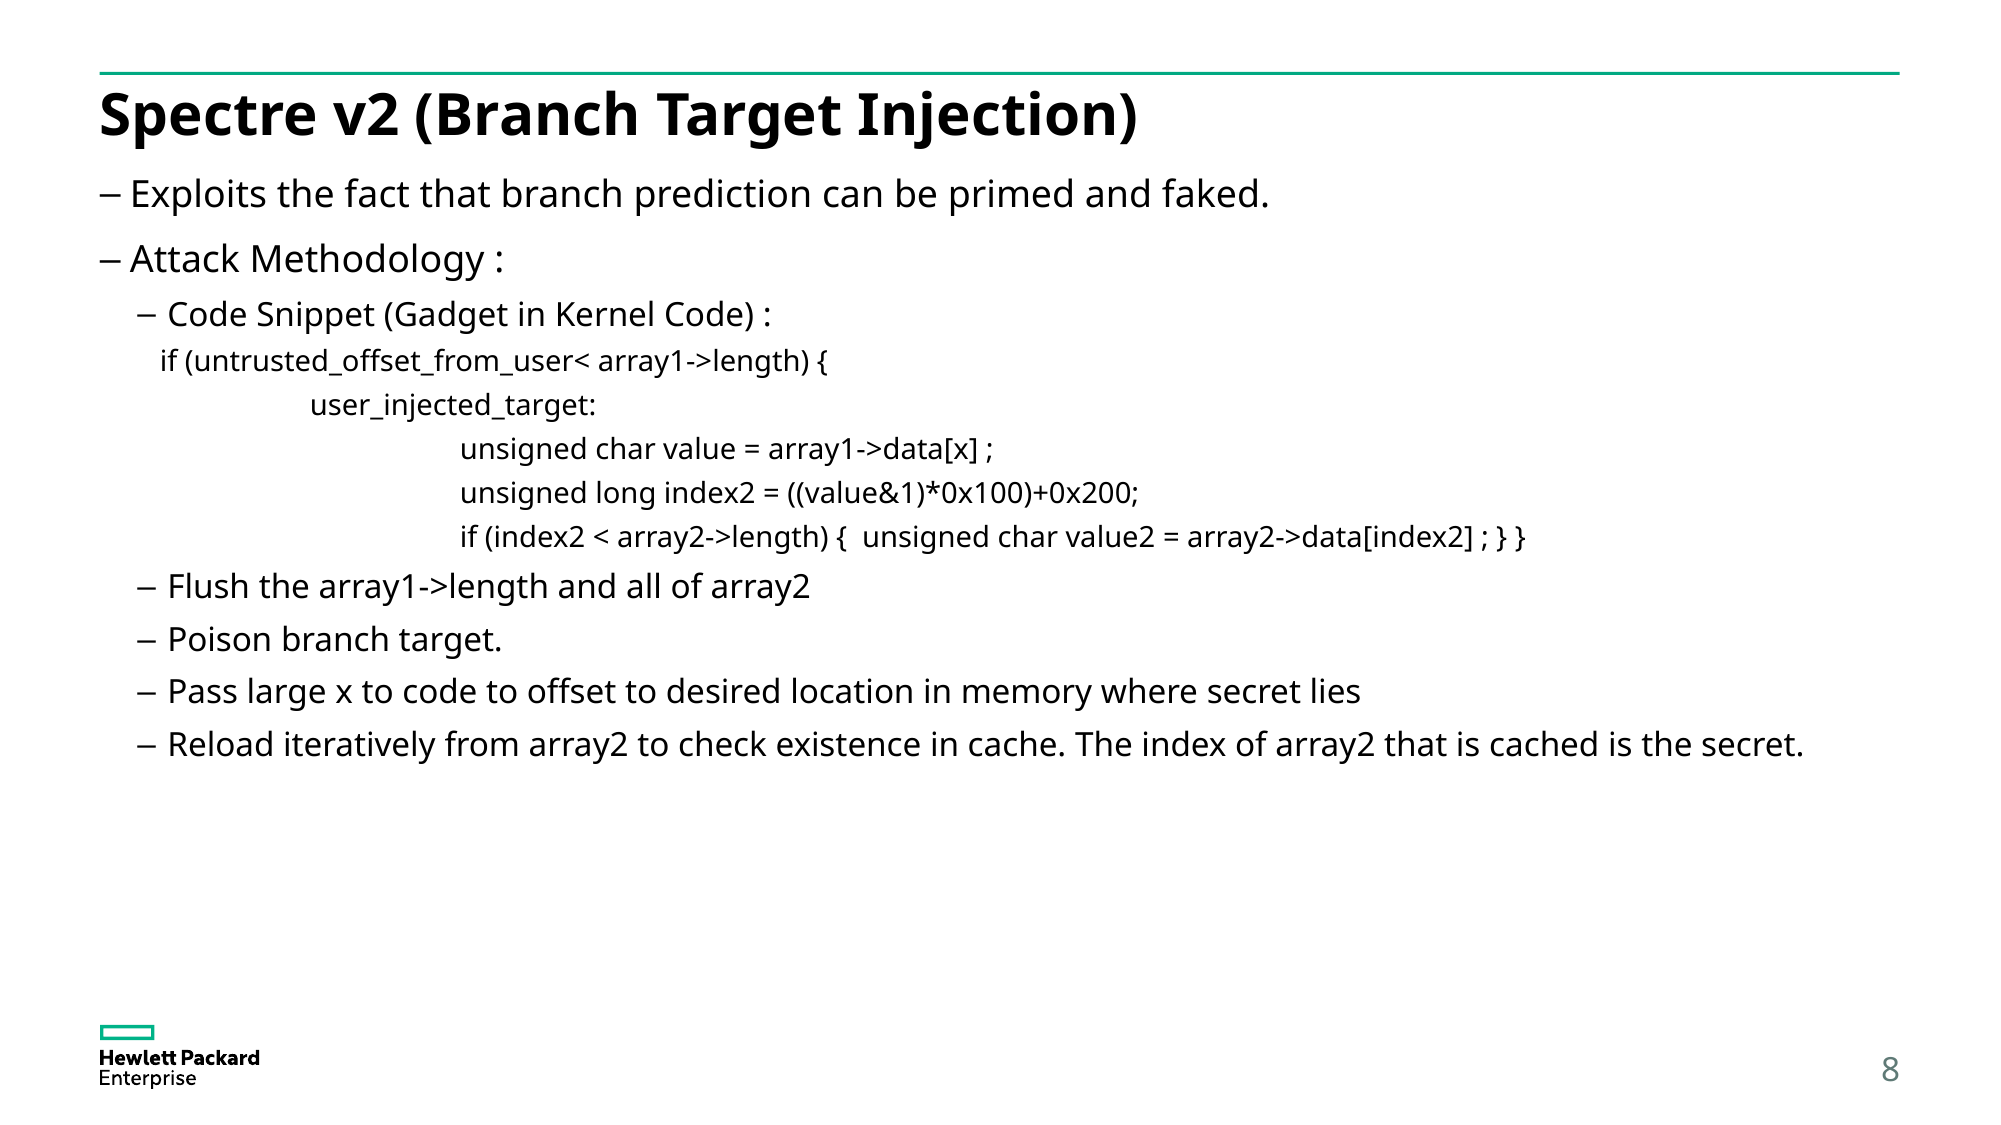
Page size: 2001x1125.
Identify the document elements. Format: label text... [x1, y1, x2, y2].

list Exploits the fact that branch prediction can be primed and faked. Attack Methodology : Code Snippet (Gadget in Kernel Code) : if (untrusted_offset_from_user< array1->length) { user_injected_target: unsigned char value = array1->data[x] ; unsigned long index2 = ((value&1)*0x100)+0x200; if (index2 < array2->length) { unsigned char value2 = array2->data[index2] ; } } Flush the array1->length and all of array2 Poison branch target. Pass large x to code to offset to desired location in memory where secret lies Reload iteratively from array2 to check existence in cache. The index of array2 that is cached is the secret. [99, 174, 1900, 1000]
title Spectre v2 (Branch Target Injection) [99, 85, 1900, 174]
slide_number 8 [1812, 1054, 1900, 1093]
